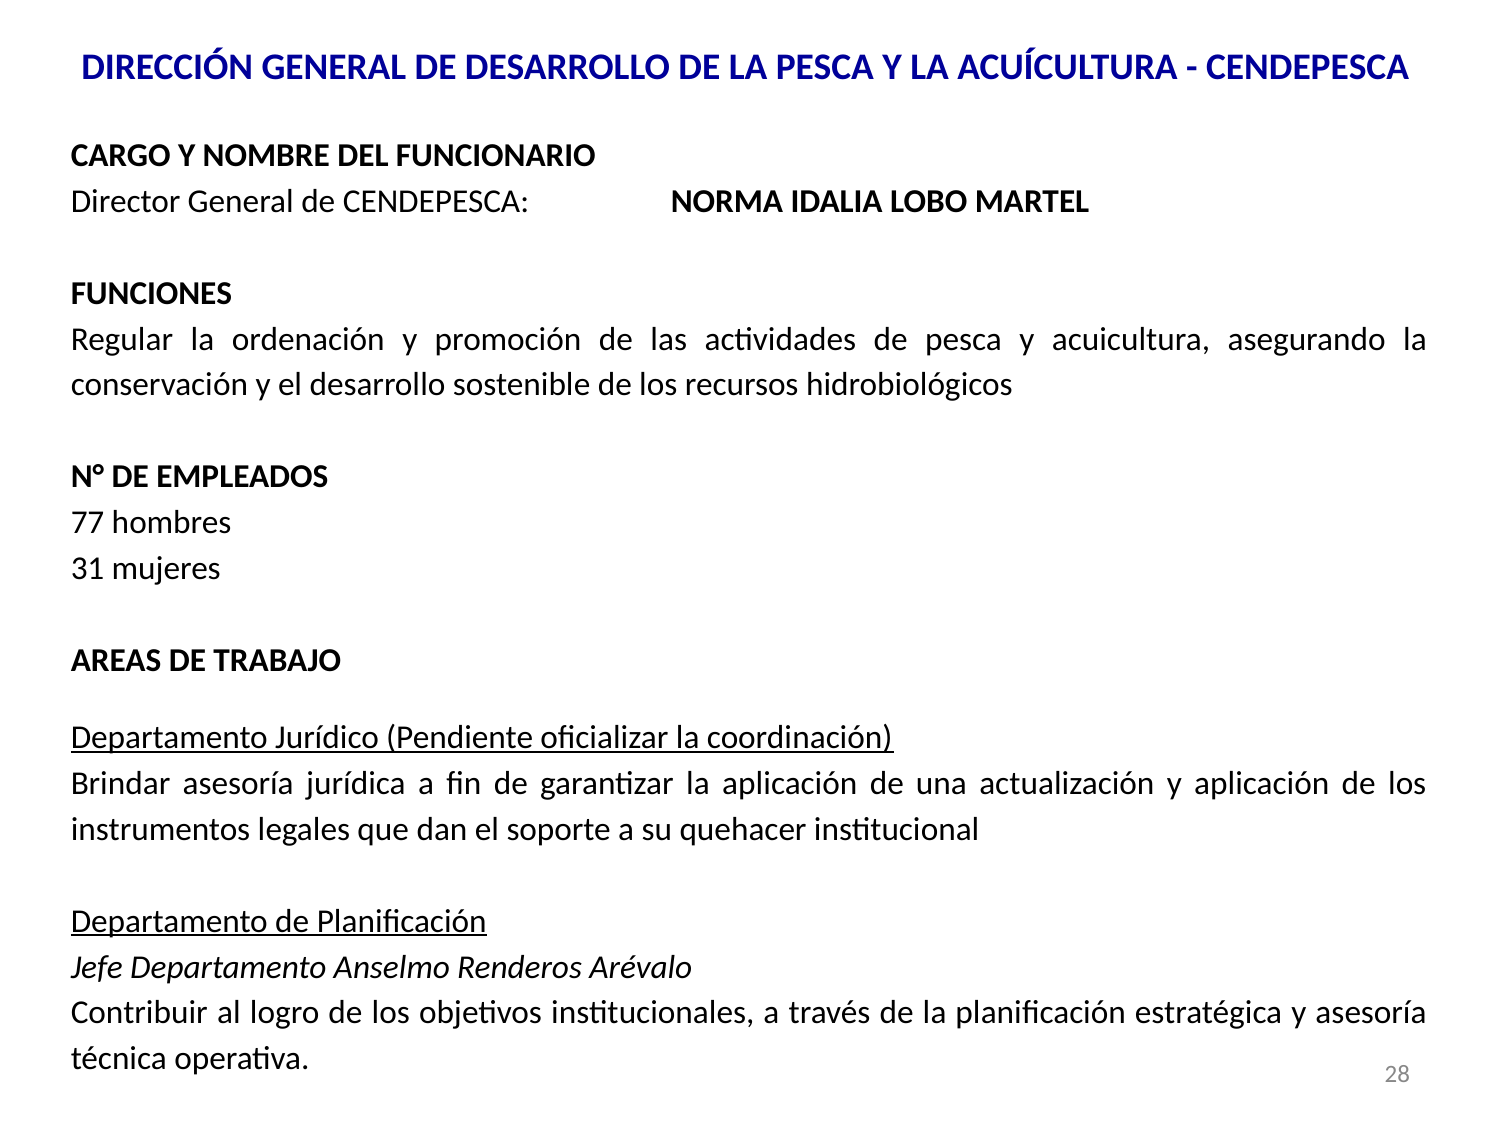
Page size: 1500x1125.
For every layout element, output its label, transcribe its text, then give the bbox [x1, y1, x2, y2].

text_box DIRECCIÓN GENERAL DE DESARROLLO DE LA PESCA Y LA ACUÍCULTURA - CENDEPESCA CARGO Y NOMBRE DEL FUNCIONARIO Director General de CENDEPESCA: NORMA IDALIA LOBO MARTEL FUNCIONES Regular la ordenación y promoción de las actividades de pesca y acuicultura, asegurando la conservación y el desarrollo sostenible de los recursos hidrobiológicos N° DE EMPLEADOS 77 hombres 31 mujeres AREAS DE TRABAJO Departamento Jurídico (Pendiente oficializar la coordinación) Brindar asesoría jurídica a fin de garantizar la aplicación de una actualización y aplicación de los instrumentos legales que dan el soporte a su quehacer institucional Departamento de Planificación Jefe Departamento Anselmo Renderos Arévalo Contribuir al logro de los objetivos institucionales, a través de la planificación estratégica y asesoría técnica operativa. [56, 27, 1444, 1084]
slide_number 28 [1074, 1042, 1425, 1103]
